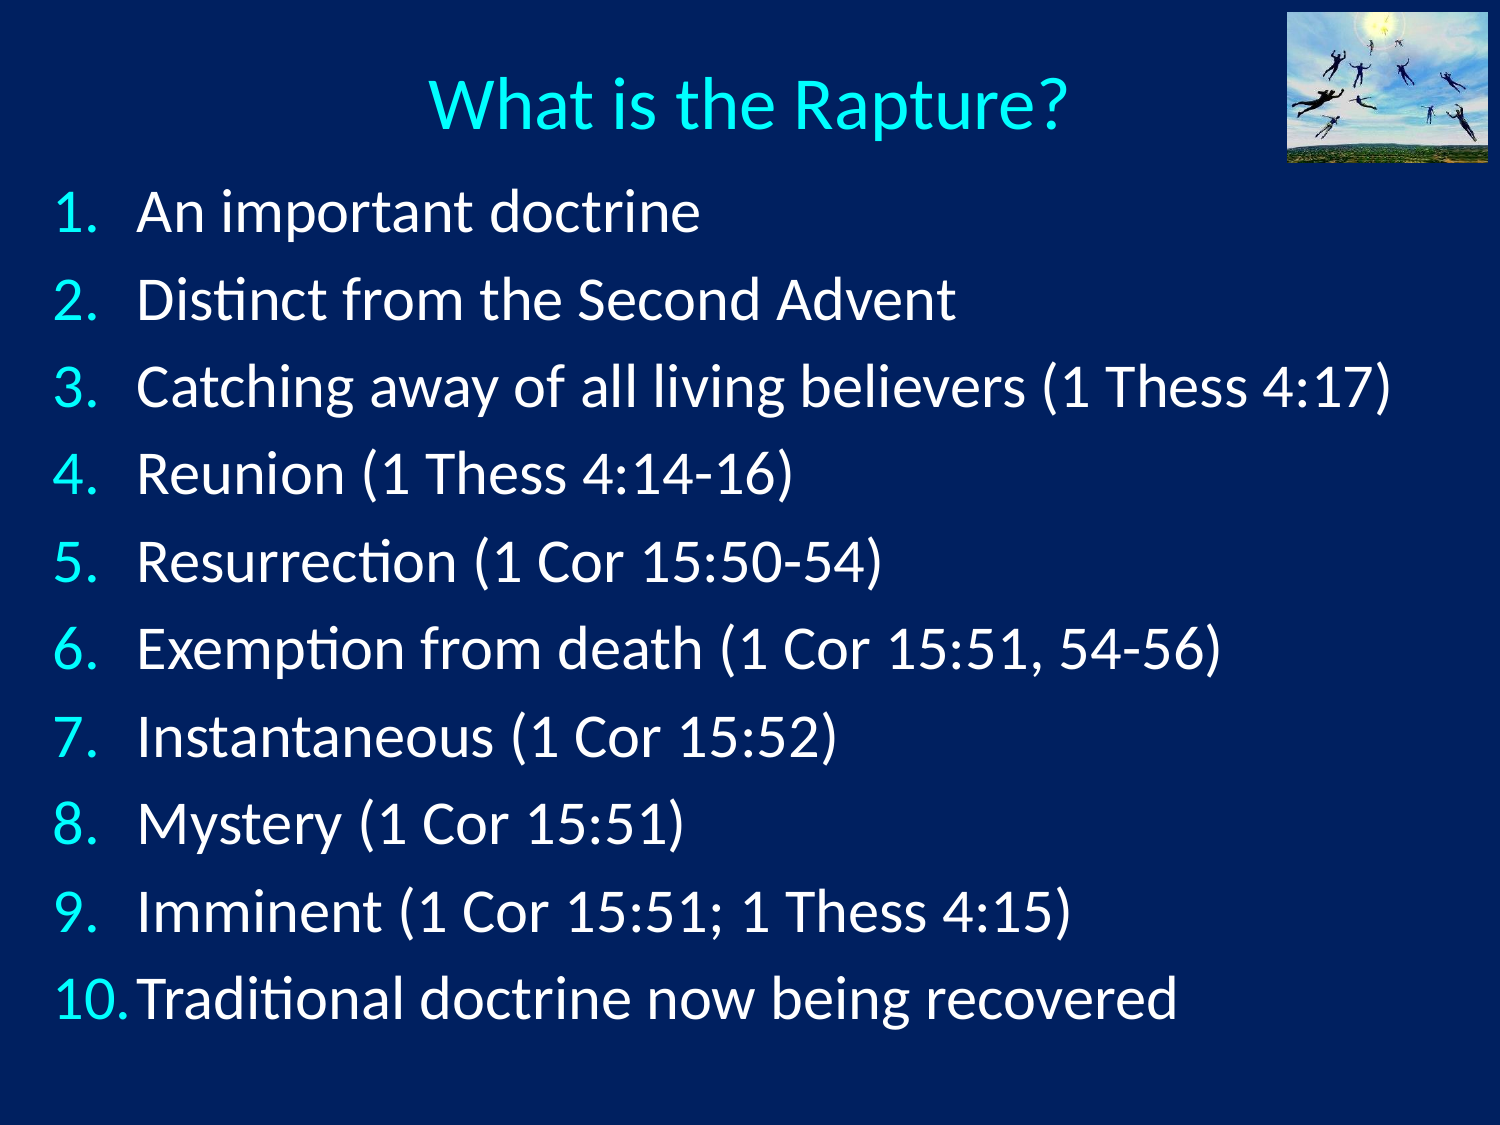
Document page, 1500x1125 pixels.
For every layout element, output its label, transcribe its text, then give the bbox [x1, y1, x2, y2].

title What is the Rapture? [112, 37, 1282, 162]
list An important doctrine Distinct from the Second Advent Catching away of all living believers (1 Thess 4:17) Reunion (1 Thess 4:14-16) Resurrection (1 Cor 15:50-54) Exemption from death (1 Cor 15:51, 54-56) Instantaneous (1 Cor 15:52) Mystery (1 Cor 15:51) Imminent (1 Cor 15:51; 1 Thess 4:15) Traditional doctrine now being recovered [37, 162, 1463, 1101]
picture [1287, 12, 1488, 163]
